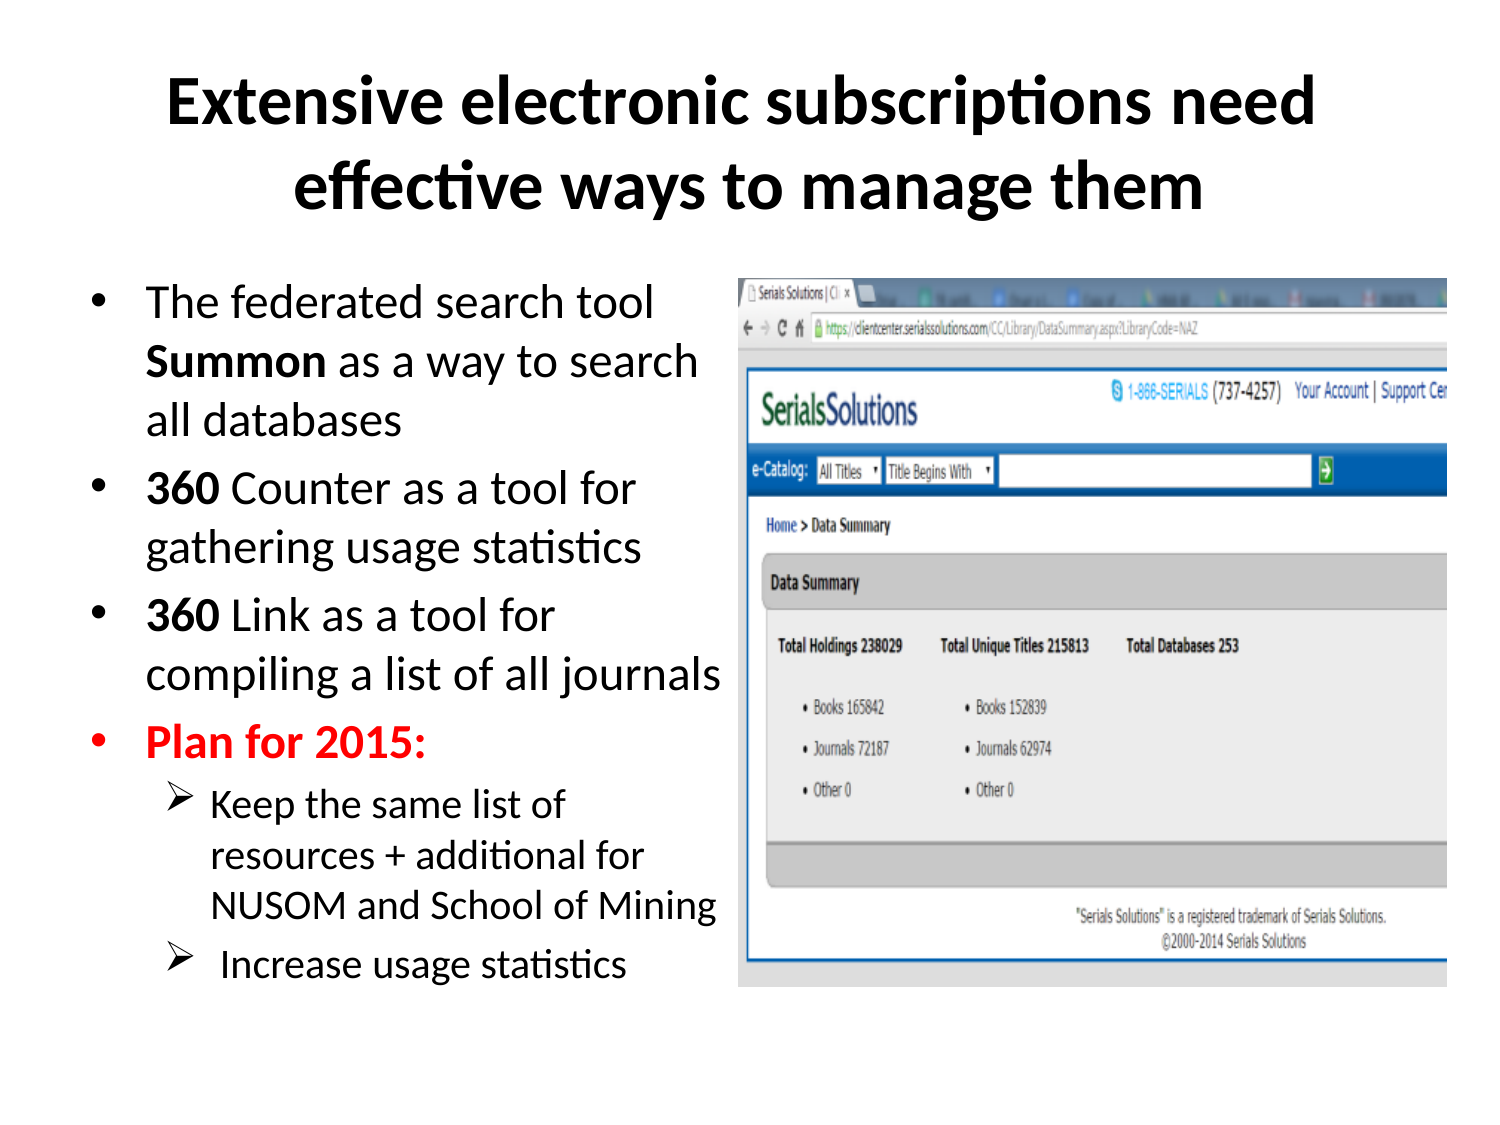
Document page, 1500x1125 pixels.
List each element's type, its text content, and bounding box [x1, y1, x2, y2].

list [737, 278, 1448, 987]
list The federated search tool Summon as a way to search all databases 360 Counter as a tool for gathering usage statistics 360 Link as a tool for compiling a list of all journals Plan for 2015: Keep the same list of resources + additional for NUSOM and School of Mining Increase usage statistics [75, 262, 738, 1005]
title Extensive electronic subscriptions need effective ways to manage them [75, 45, 1425, 233]
